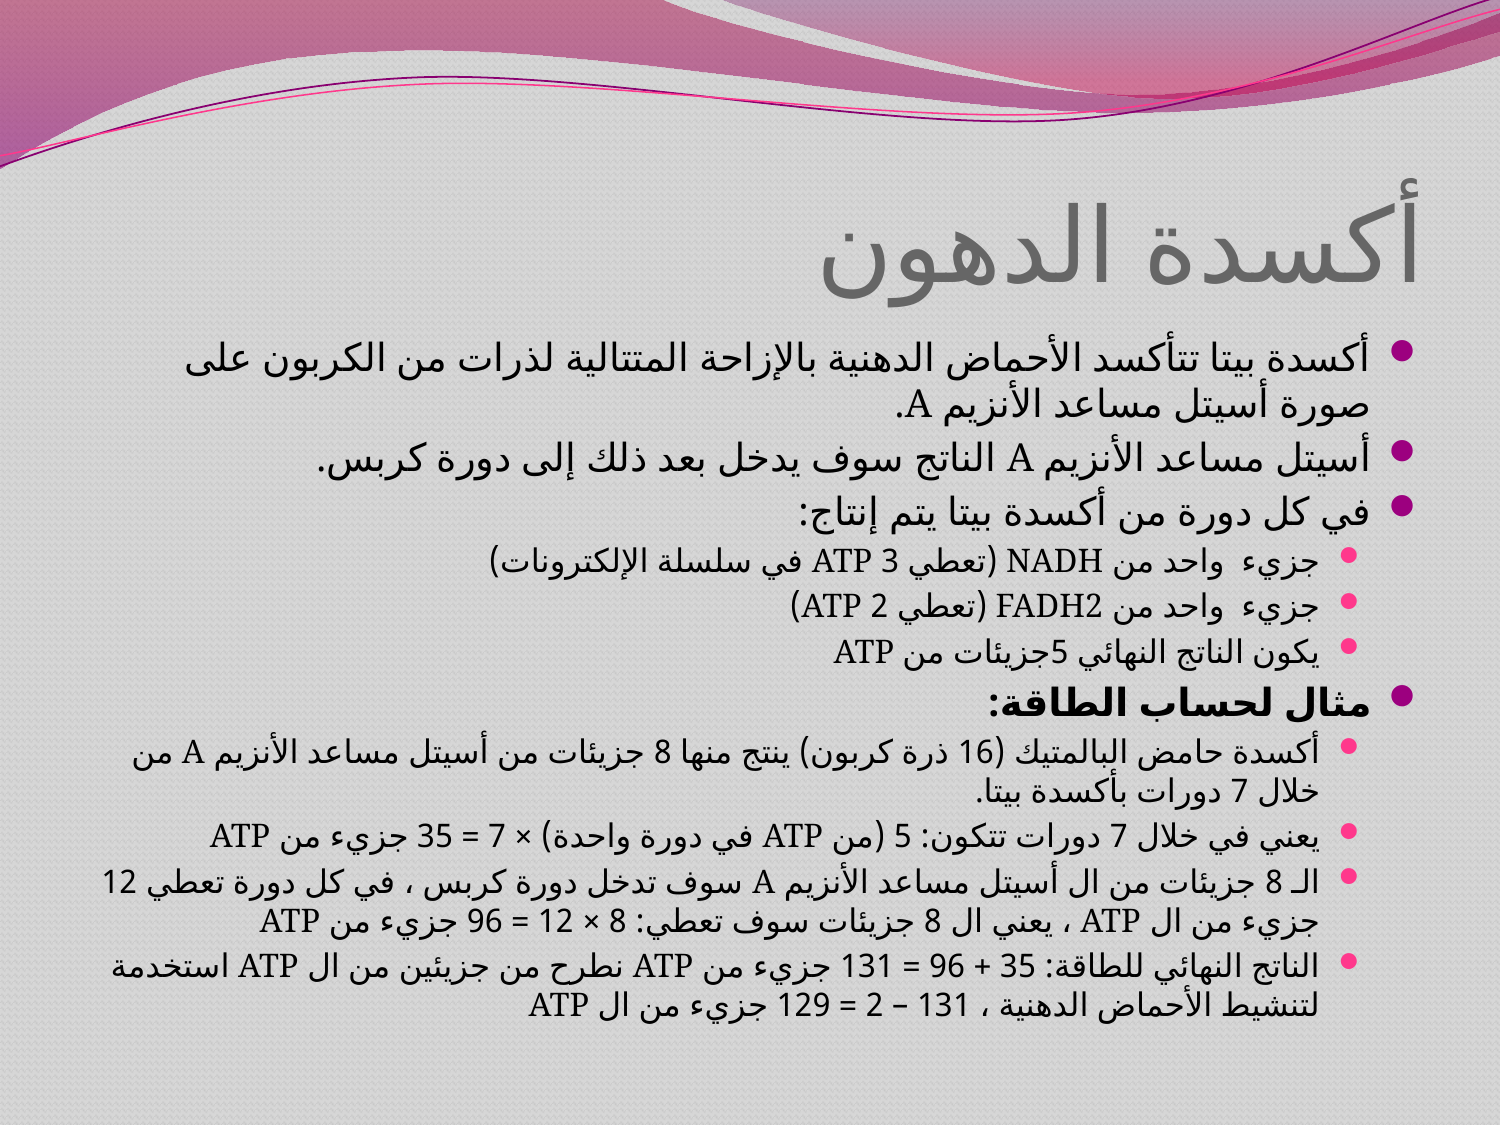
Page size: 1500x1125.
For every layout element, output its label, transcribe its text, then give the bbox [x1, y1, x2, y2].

list أكسدة بيتا تتأكسد الأحماض الدهنية بالإزاحة المتتالية لذرات من الكربون على صورة أسيتل مساعد الأنزيم A. أسيتل مساعد الأنزيم A الناتج سوف يدخل بعد ذلك إلى دورة كربس. في كل دورة من أكسدة بيتا يتم إنتاج: جزيء واحد من NADH (تعطي 3 ATP في سلسلة الإلكترونات) جزيء واحد من FADH2 (تعطي 2 ATP) يكون الناتج النهائي 5جزيئات من ATP مثال لحساب الطاقة: أكسدة حامض البالمتيك (16 ذرة كربون) ينتج منها 8 جزيئات من أسيتل مساعد الأنزيم A من خلال 7 دورات بأكسدة بيتا. يعني في خلال 7 دورات تتكون: 5 (من ATP في دورة واحدة) × 7 = 35 جزيء من ATP الـ 8 جزيئات من ال أسيتل مساعد الأنزيم A سوف تدخل دورة كربس ، في كل دورة تعطي 12 جزيء من ال ATP ، يعني ال 8 جزيئات سوف تعطي: 8 × 12 = 96 جزيء من ATP الناتج النهائي للطاقة: 35 + 96 = 131 جزيء من ATP نطرح من جزيئين من ال ATP استخدمة لتنشيط الأحماض الدهنية ، 131 – 2 = 129 جزيء من ال ATP [75, 324, 1425, 1045]
title أكسدة الدهون [75, 115, 1425, 303]
